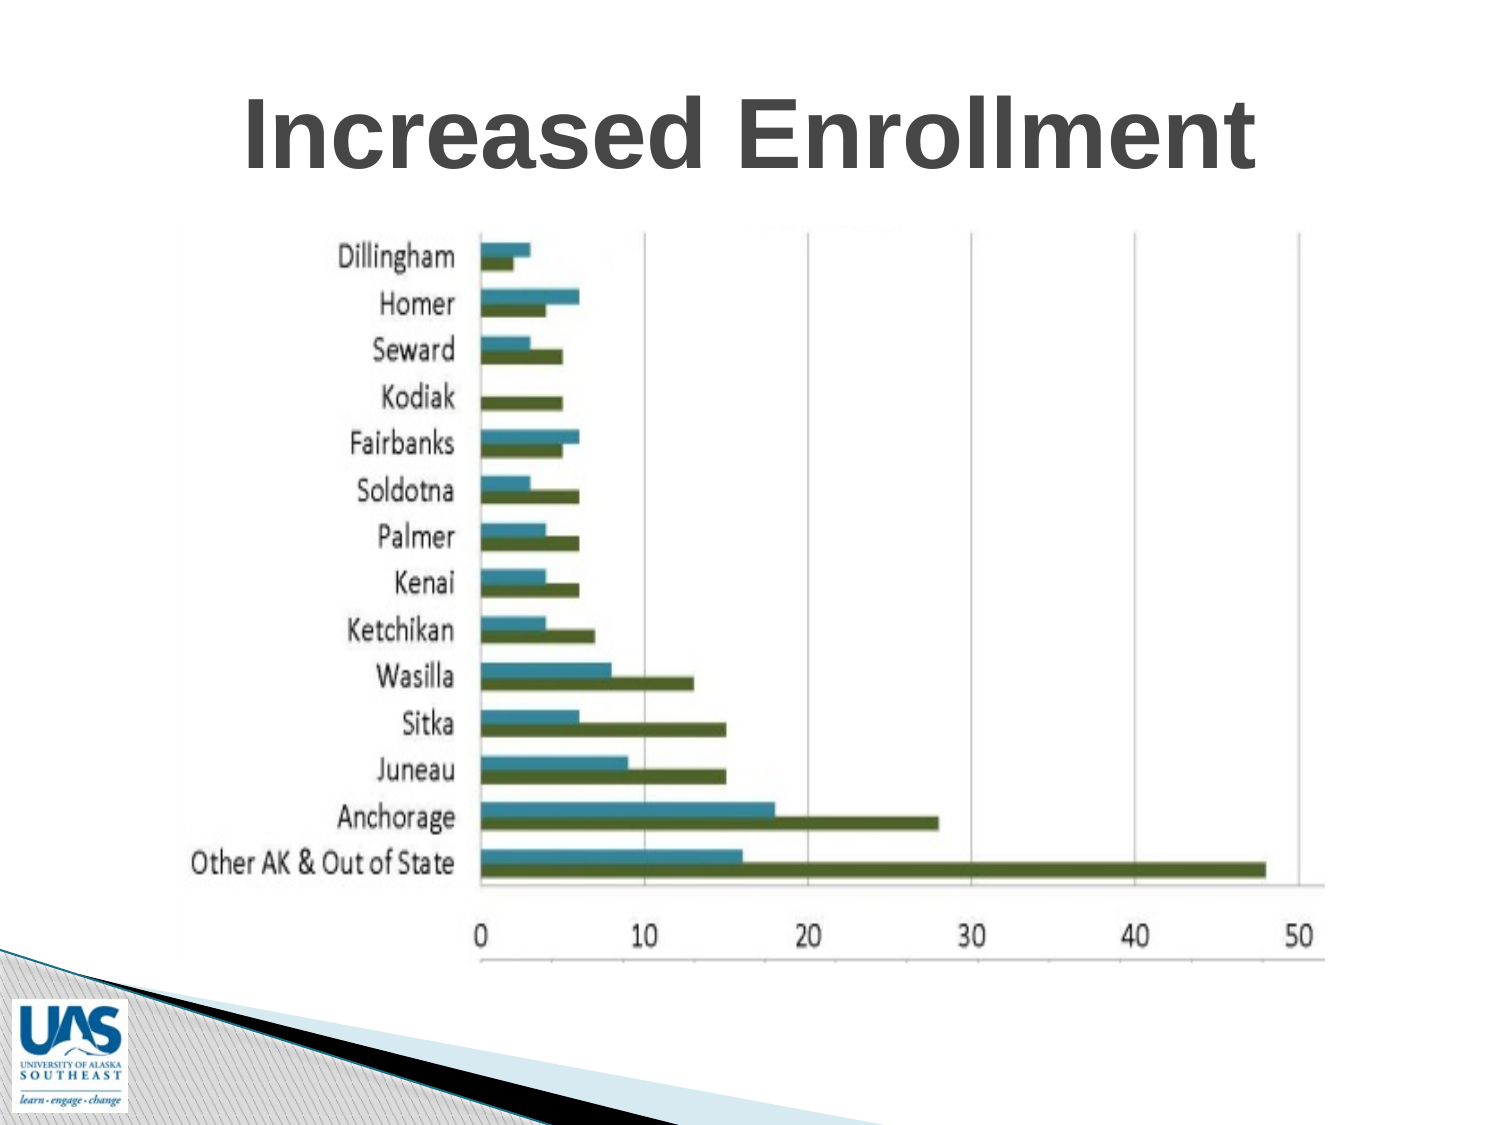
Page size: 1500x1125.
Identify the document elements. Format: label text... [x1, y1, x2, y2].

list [174, 224, 1326, 963]
picture [12, 999, 128, 1113]
title Increased Enrollment [75, 45, 1425, 213]
